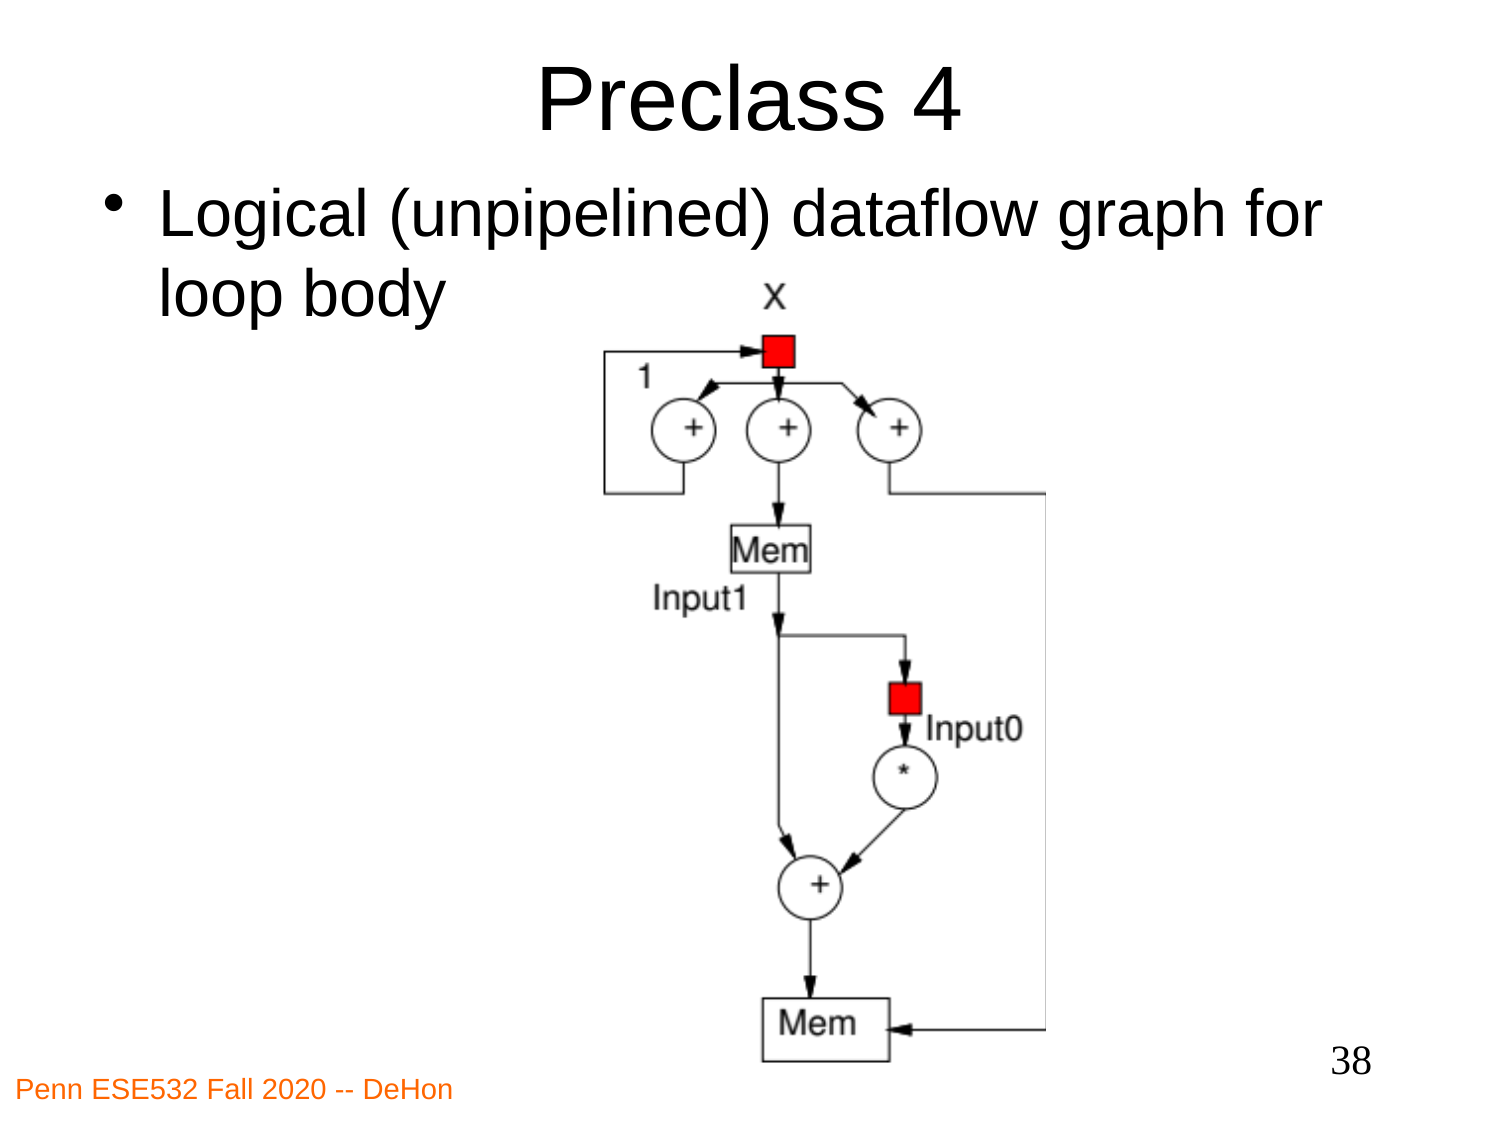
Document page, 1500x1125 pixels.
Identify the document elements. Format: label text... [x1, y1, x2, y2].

list Logical (unpipelined) dataflow graph for loop body [87, 162, 1363, 838]
slide_number Penn ESE532 Fall 2020 -- DeHon [0, 1062, 688, 1125]
slide_number 38 [1074, 1024, 1388, 1101]
picture [599, 277, 1047, 1063]
title Preclass 4 [112, 0, 1388, 188]
